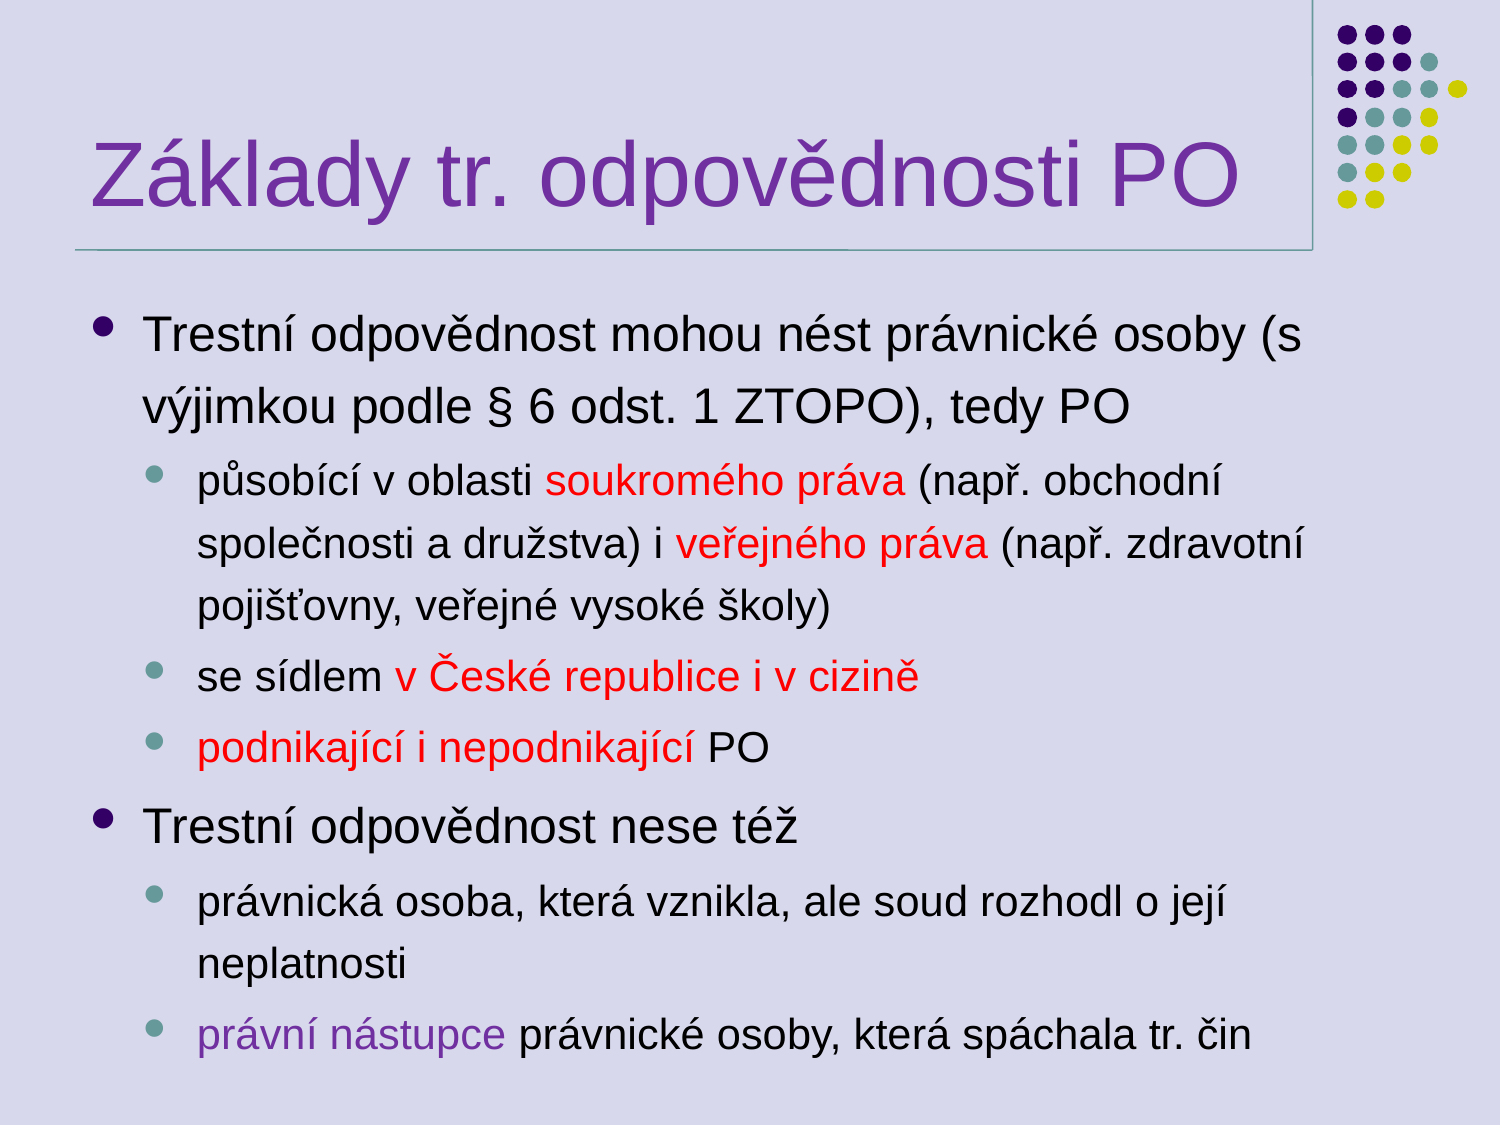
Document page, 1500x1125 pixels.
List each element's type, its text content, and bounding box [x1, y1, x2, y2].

title Základy tr. odpovědnosti PO [75, 20, 1313, 233]
list Trestní odpovědnost mohou nést právnické osoby (s výjimkou podle § 6 odst. 1 ZTOPO), tedy PO působící v oblasti soukromého práva (např. obchodní společnosti a družstva) i veřejného práva (např. zdravotní pojišťovny, veřejné vysoké školy) se sídlem v České republice i v cizině podnikající i nepodnikající PO Trestní odpovědnost nese též právnická osoba, která vznikla, ale soud rozhodl o její neplatnosti právní nástupce právnické osoby, která spáchala tr. čin [75, 282, 1425, 1071]
